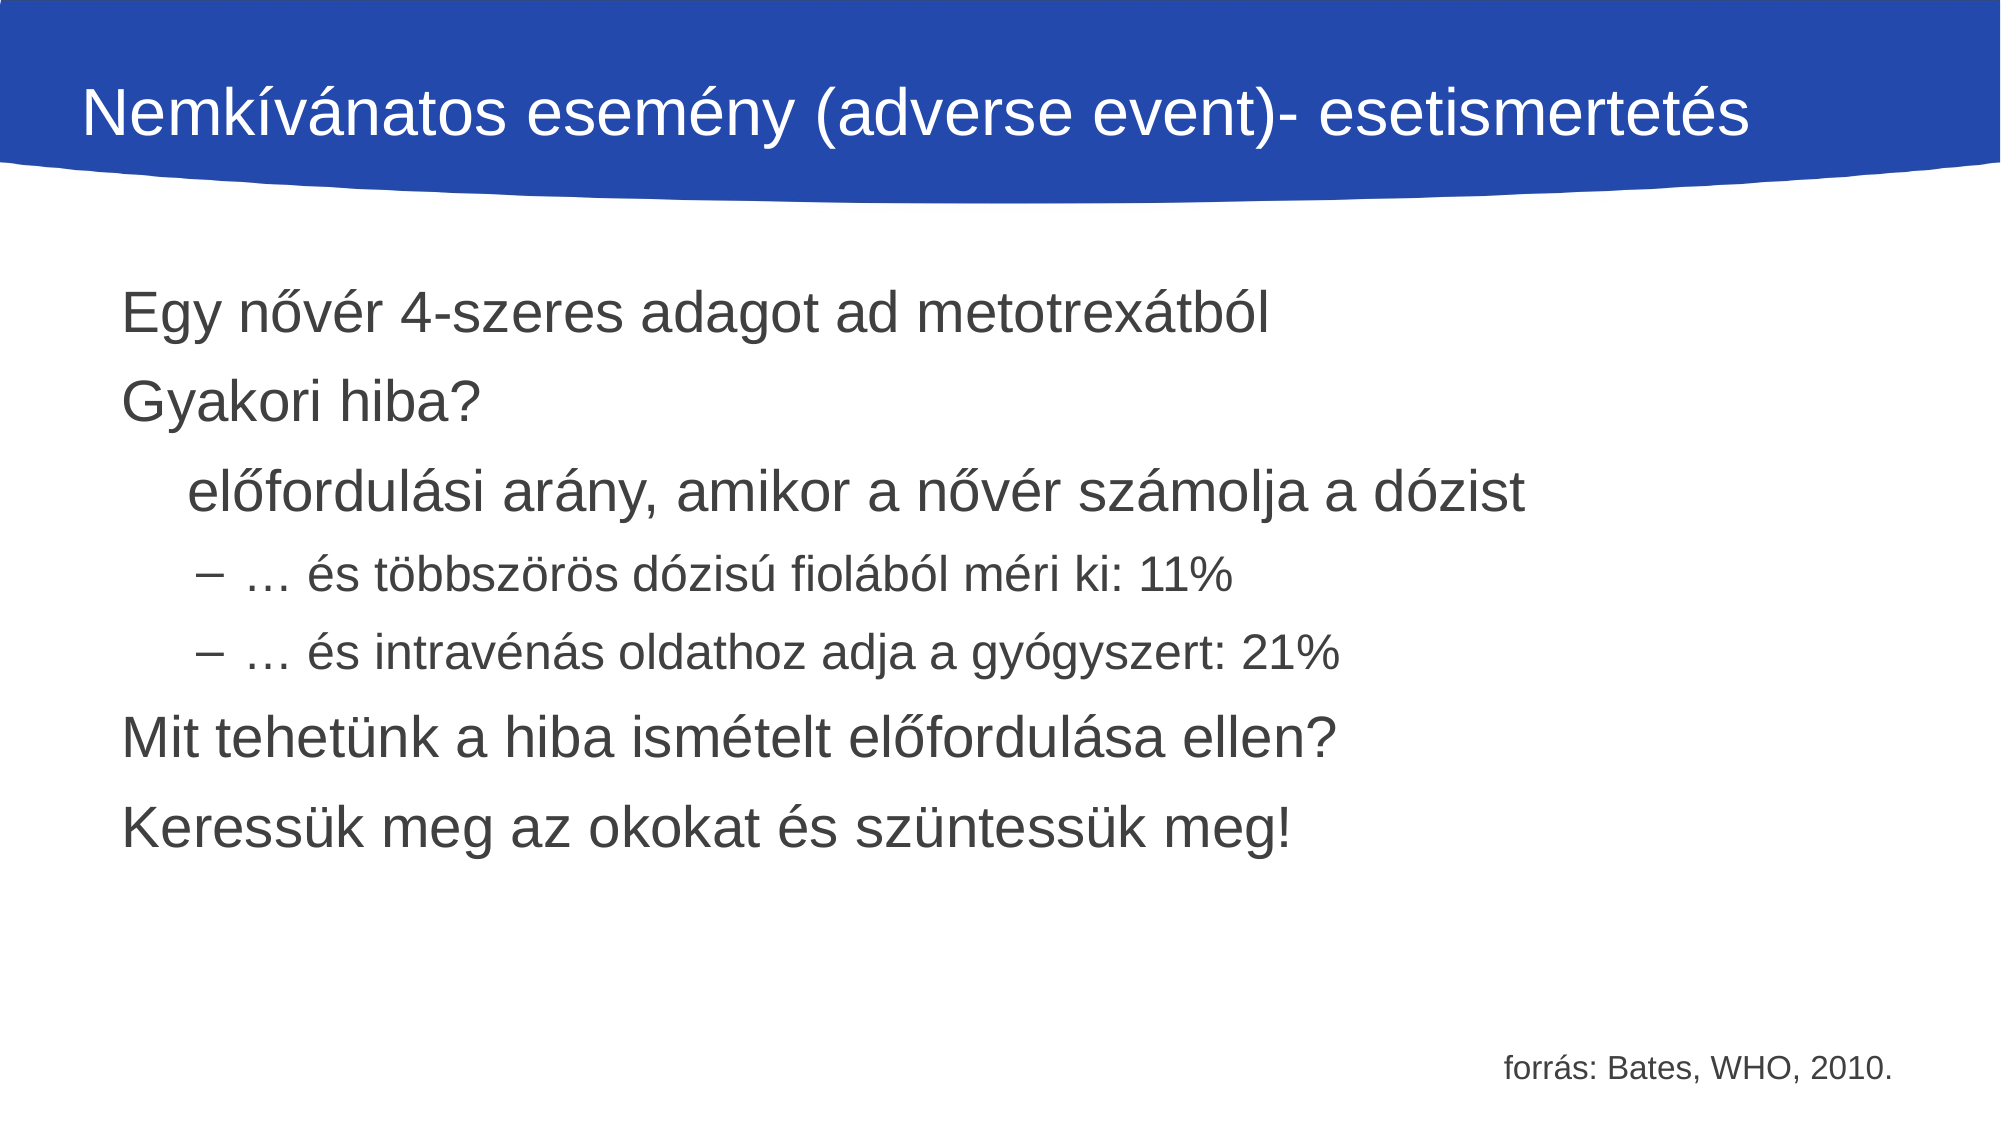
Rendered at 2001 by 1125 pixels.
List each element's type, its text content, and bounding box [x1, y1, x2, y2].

title Nemkívánatos esemény (adverse event)- esetismertetés [66, 44, 1945, 173]
picture [0, 0, 2001, 1125]
list Egy nővér 4-szeres adagot ad metotrexátból Gyakori hiba? előfordulási arány, amikor a nővér számolja a dózist … és többszörös dózisú fiolából méri ki: 11% … és intravénás oldathoz adja a gyógyszert: 21% Mit tehetünk a hiba ismételt előfordulása ellen? Keressük meg az okokat és szüntessük meg! [106, 259, 1915, 1067]
text_box forrás: Bates, WHO, 2010. [1489, 1038, 1909, 1094]
